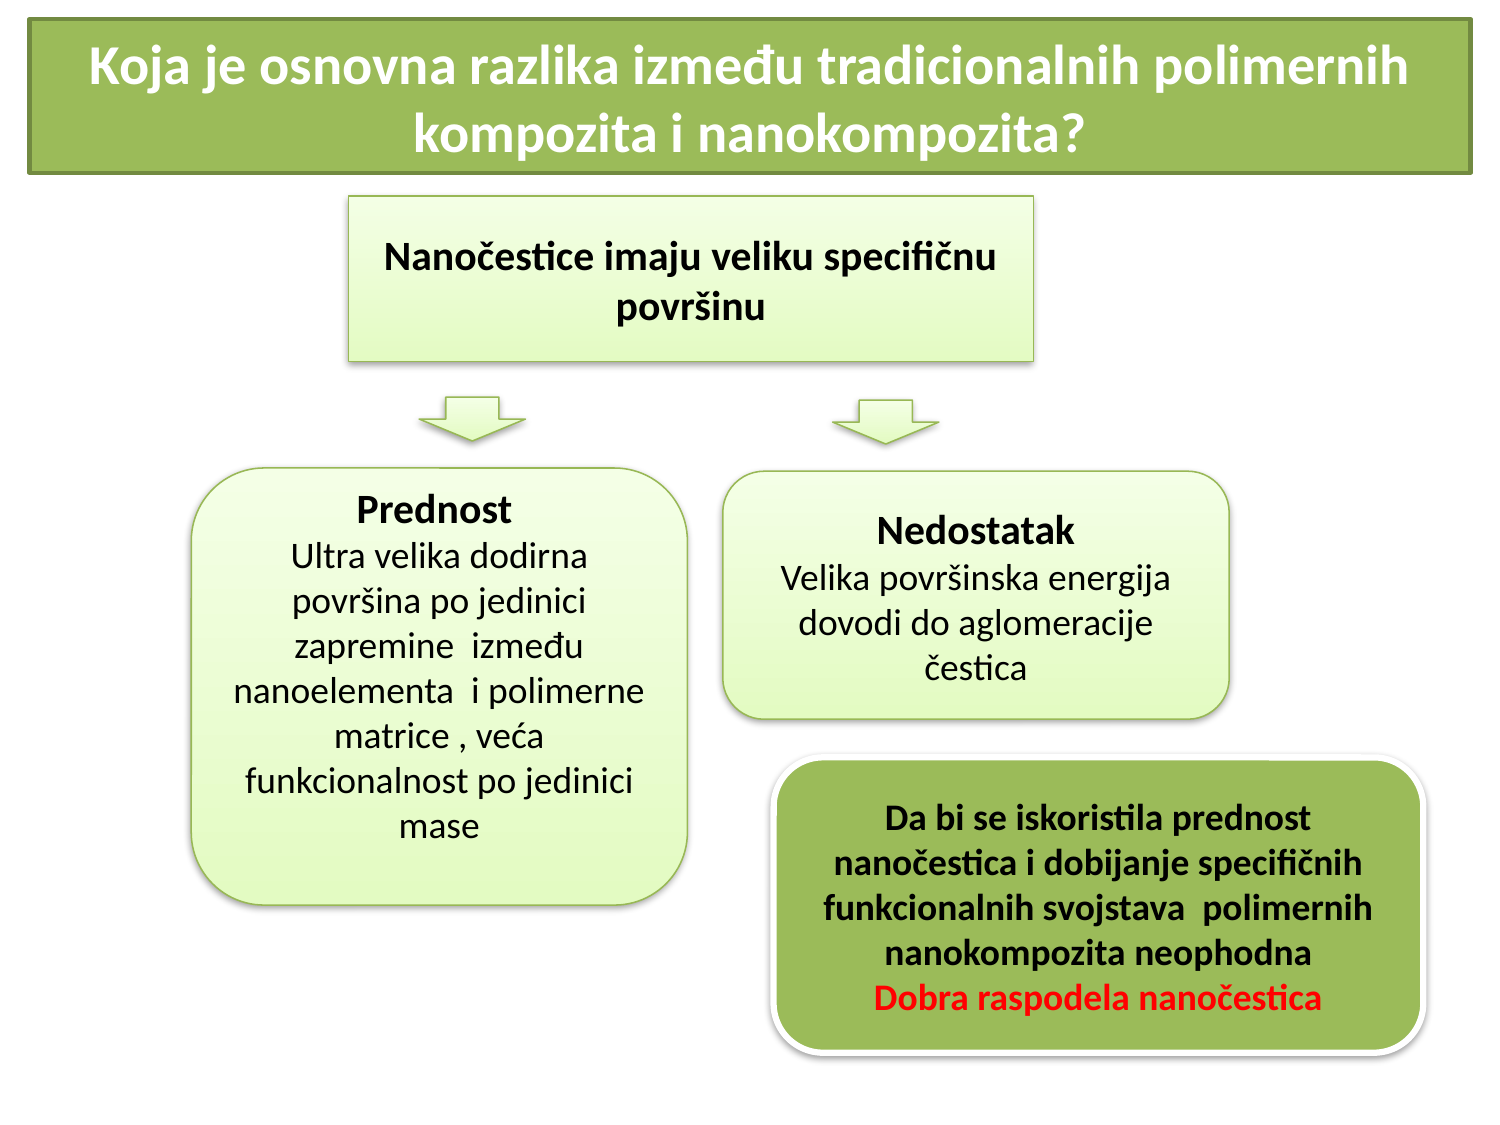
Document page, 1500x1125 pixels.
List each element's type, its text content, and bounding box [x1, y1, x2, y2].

text_box [418, 396, 527, 442]
text_box Nedostatak Velika površinska energija dovodi do aglomeracije čestica [722, 470, 1230, 720]
text_box Da bi se iskoristila prednost nanočestica i dobijanje specifičnih funkcionalnih svojstava polimernih nanokompozita neophodna Dobra raspodela nanočestica [770, 754, 1427, 1056]
text_box Nanočestice imaju veliku specifičnu površinu [348, 195, 1034, 362]
text_box [831, 399, 940, 445]
text_box Prednost Ultra velika dodirna površina po jedinici zapremine između nanoelementa i polimerne matrice , veća funkcionalnost po jedinici mase [190, 467, 689, 906]
title Koja je osnovna razlika između tradicionalnih polimernih kompozita i nanokompozita? [27, 17, 1473, 175]
